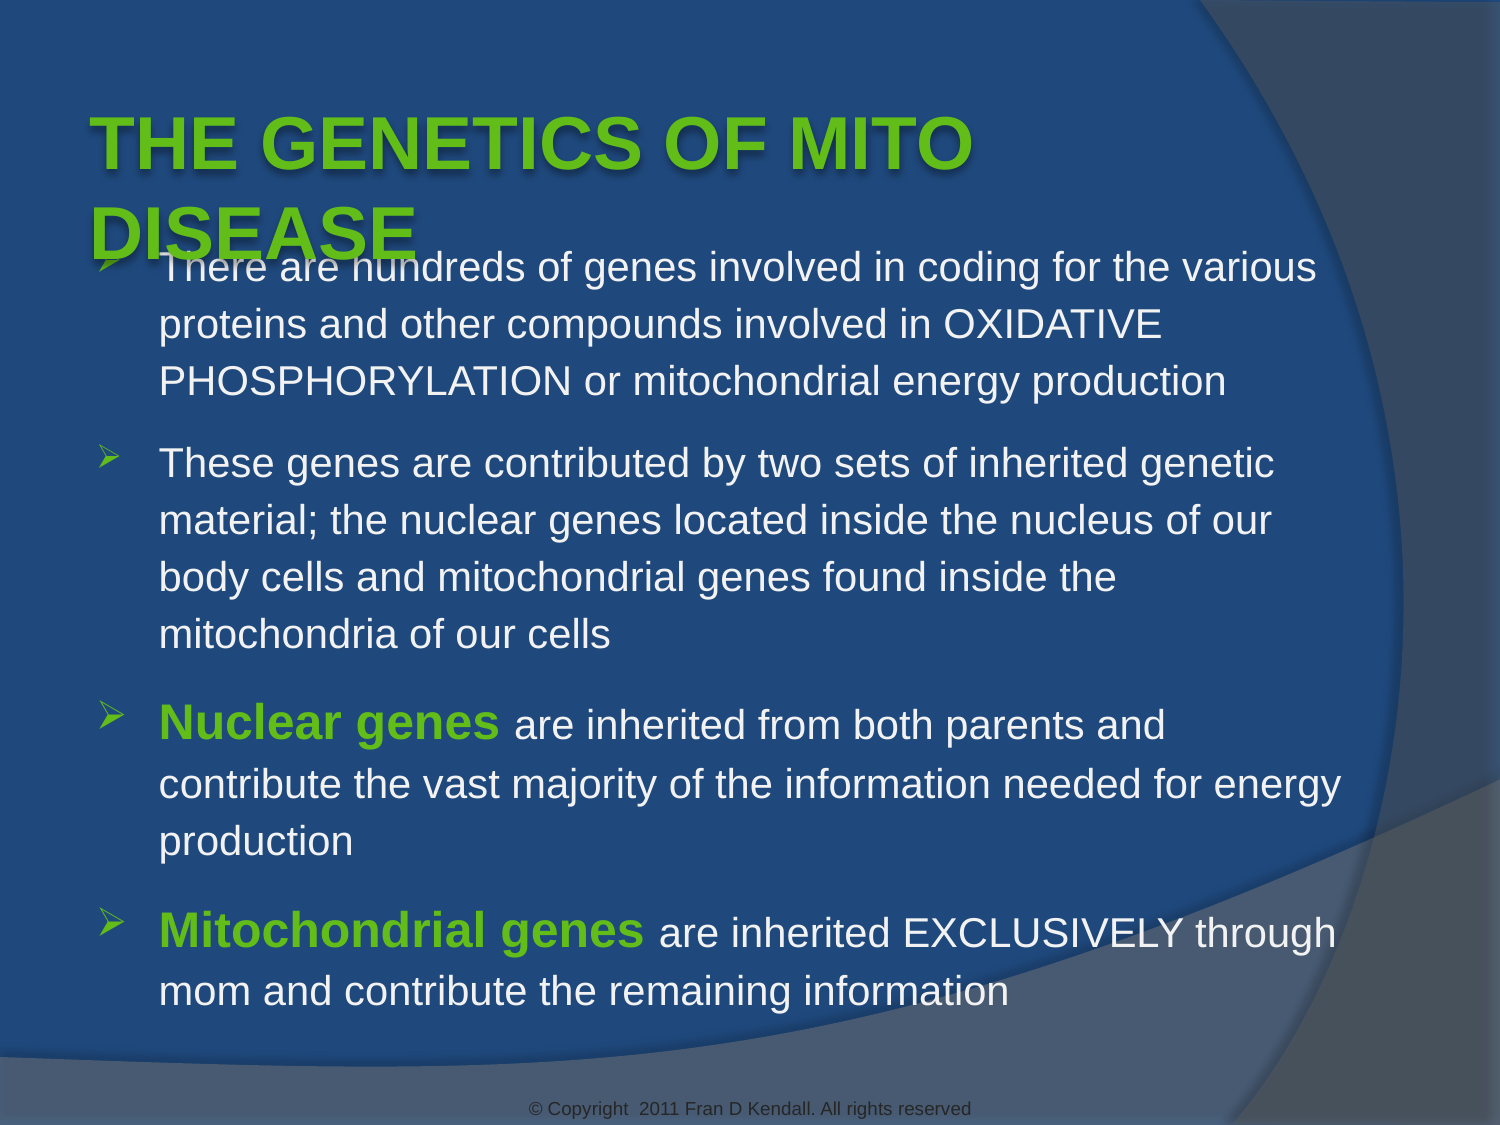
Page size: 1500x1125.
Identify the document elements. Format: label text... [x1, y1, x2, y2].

list There are hundreds of genes involved in coding for the various proteins and other compounds involved in OXIDATIVE PHOSPHORYLATION or mitochondrial energy production These genes are contributed by two sets of inherited genetic material; the nuclear genes located inside the nucleus of our body cells and mitochondrial genes found inside the mitochondria of our cells Nuclear genes are inherited from both parents and contribute the vast majority of the information needed for energy production Mitochondrial genes are inherited EXCLUSIVELY through mom and contribute the remaining information [74, 224, 1363, 1038]
text_box The Genetics of Mito Disease [74, 87, 1338, 283]
text_box © Copyright 2011 Fran D Kendall. All rights reserved [0, 1089, 1500, 1125]
